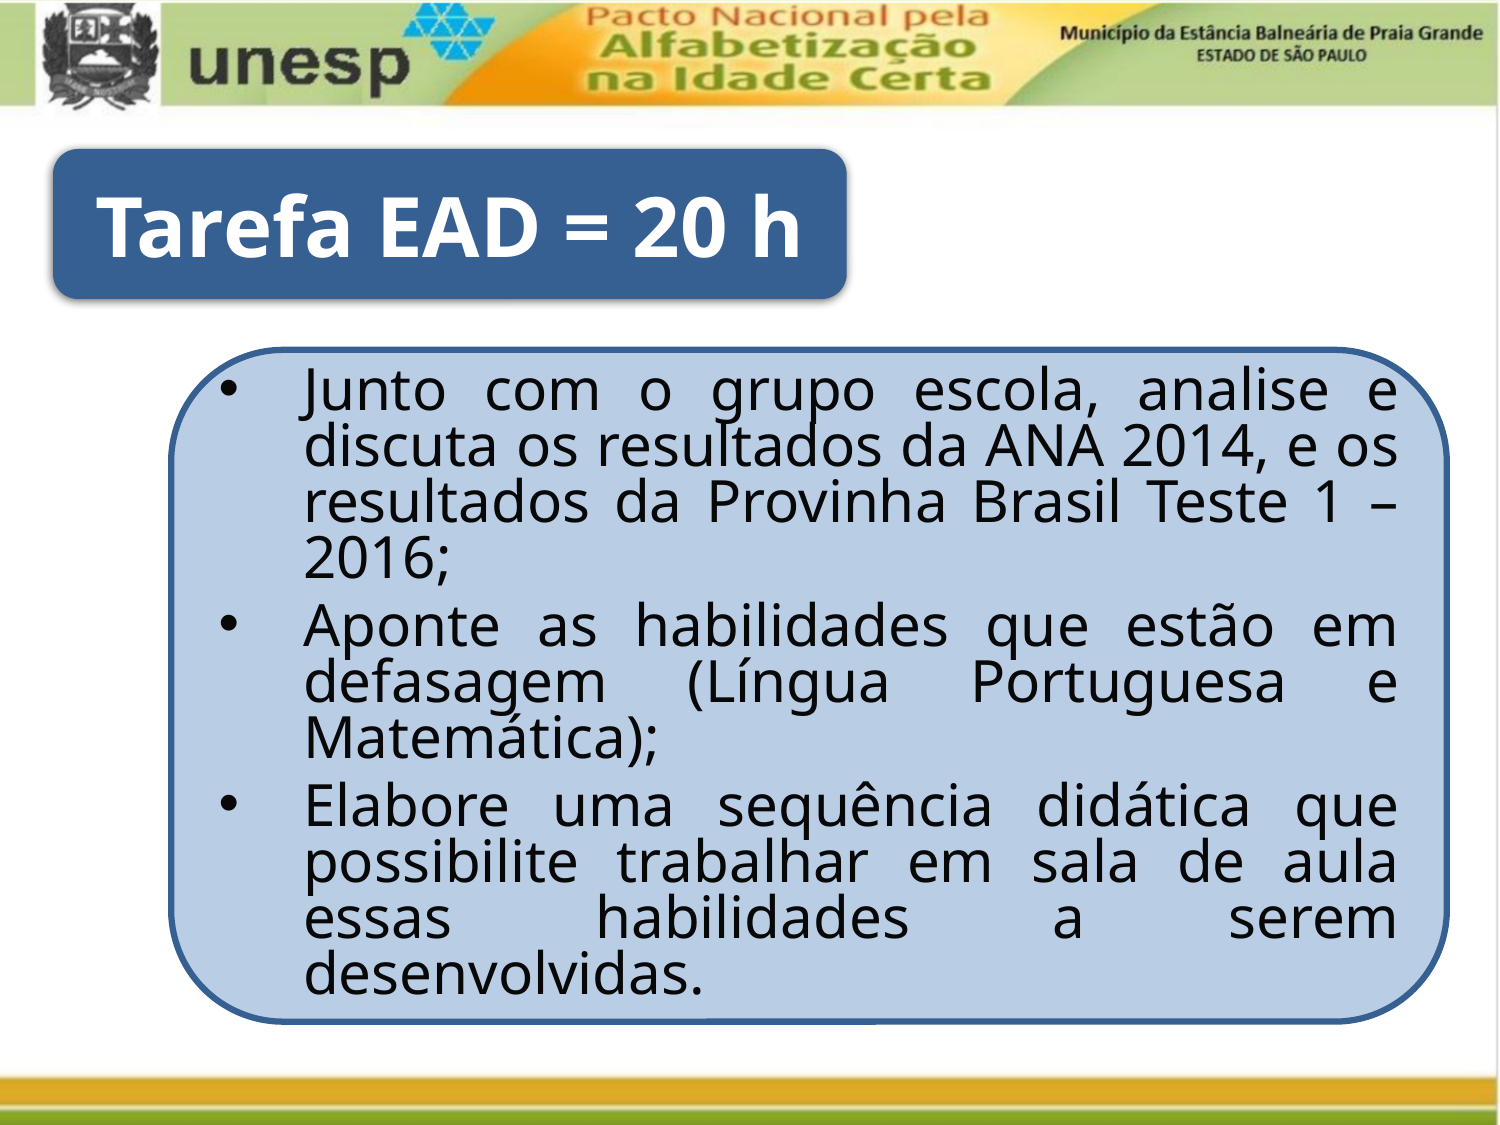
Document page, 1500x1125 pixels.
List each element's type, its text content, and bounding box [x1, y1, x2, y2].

text_box Junto com o grupo escola, analise e discuta os resultados da ANA 2014, e os resultados da Provinha Brasil Teste 1 – 2016; Aponte as habilidades que estão em defasagem (Língua Portuguesa e Matemática); Elabore uma sequência didática que possibilite trabalhar em sala de aula essas habilidades a serem desenvolvidas. [169, 347, 1449, 1024]
text_box Tarefa EAD = 20 h [53, 148, 847, 299]
picture [0, 0, 1500, 1125]
